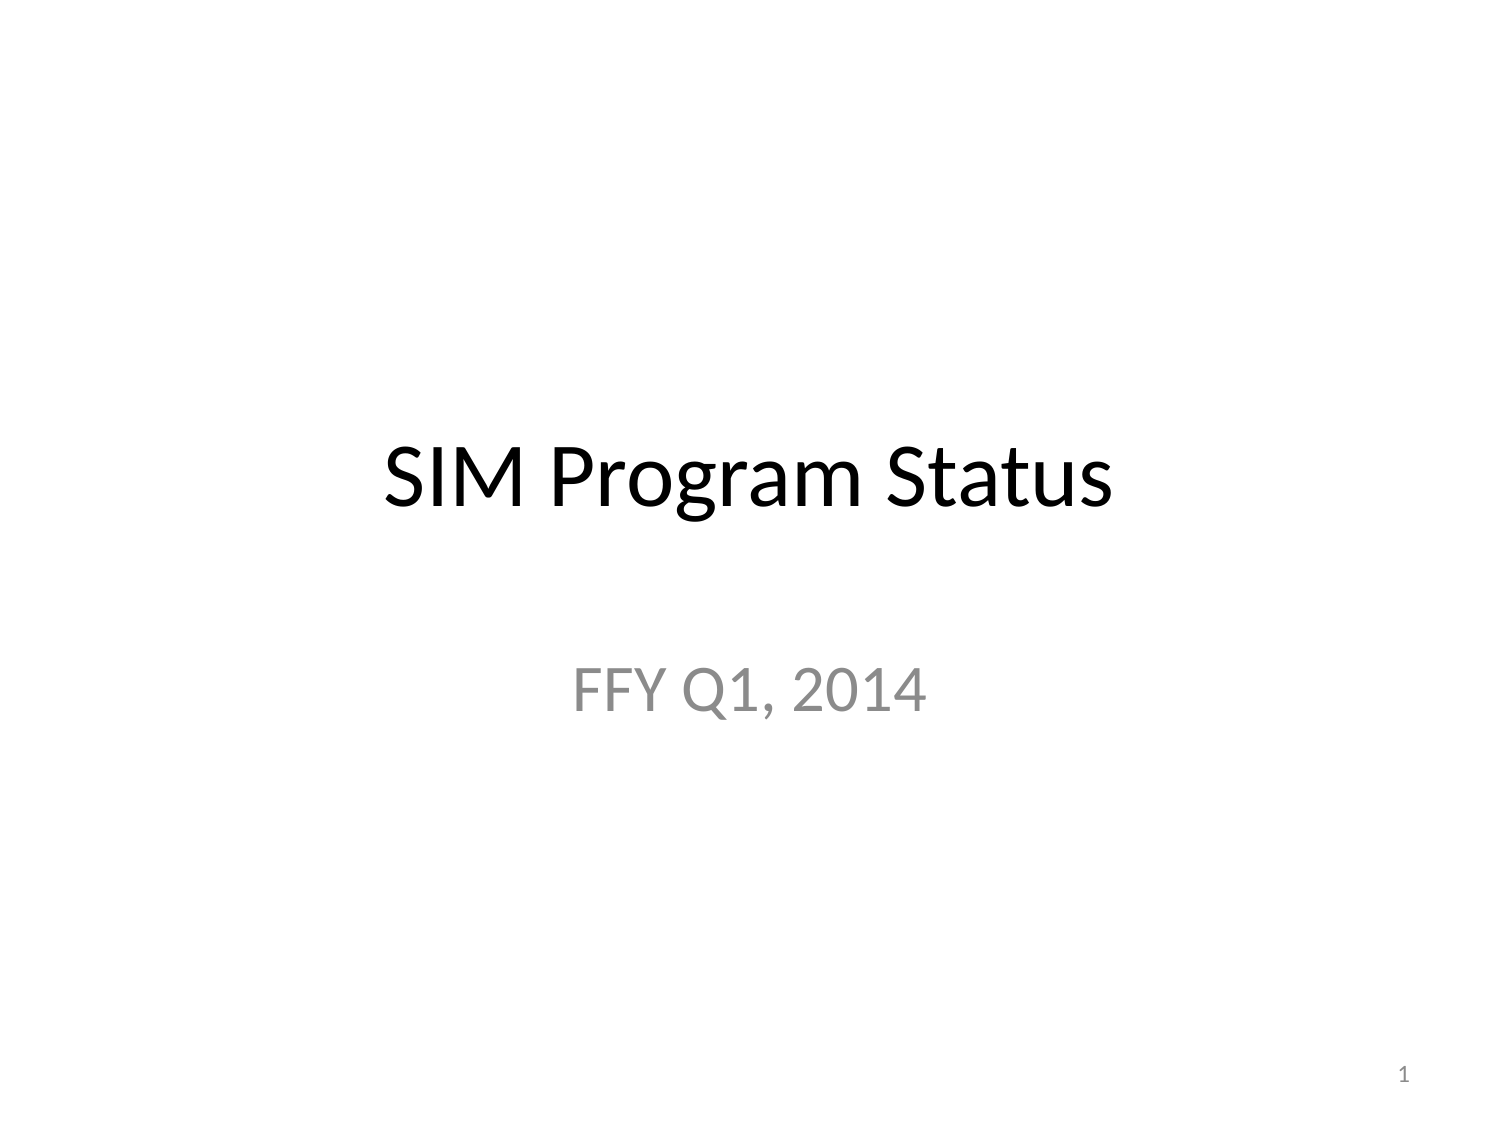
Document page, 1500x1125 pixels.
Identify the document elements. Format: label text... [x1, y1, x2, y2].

slide_number 1 [1074, 1042, 1425, 1103]
title SIM Program Status [112, 349, 1388, 591]
subtitle FFY Q1, 2014 [225, 637, 1275, 925]
